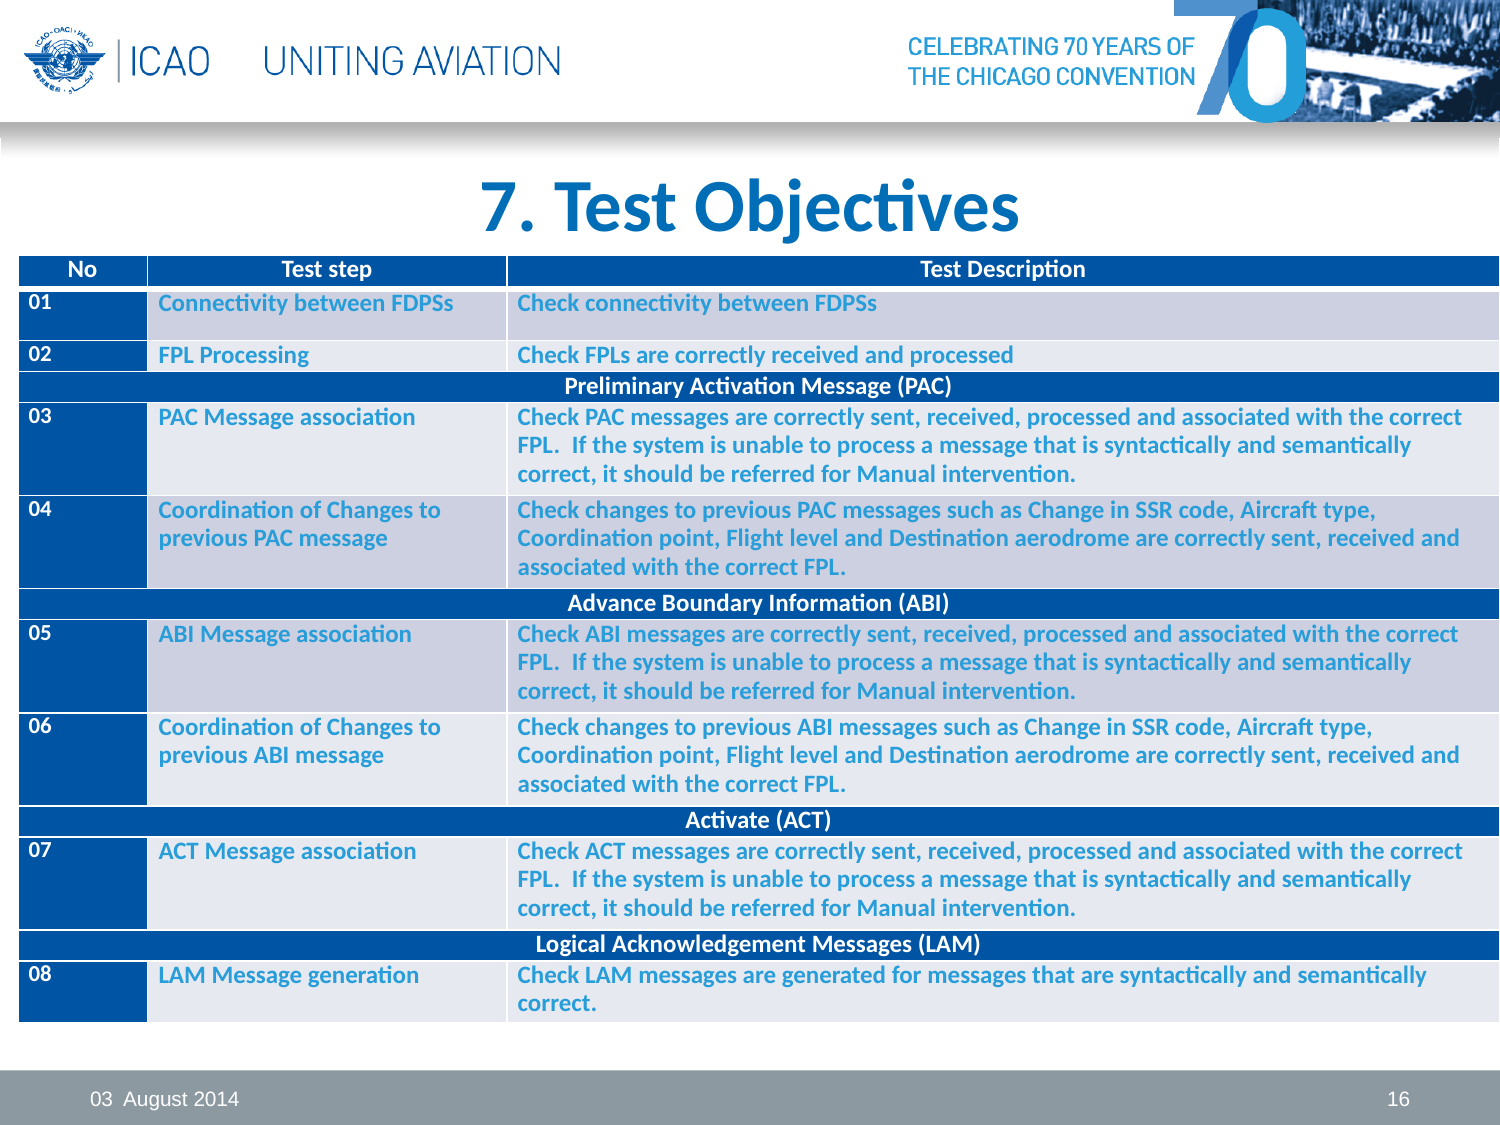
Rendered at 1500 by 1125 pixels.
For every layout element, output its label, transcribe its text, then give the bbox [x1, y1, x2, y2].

table_header Test step [148, 256, 506, 286]
table_cell Logical Acknowledgement Messages (LAM) [19, 931, 1499, 960]
table_cell LAM Message generation [148, 962, 506, 1022]
table_cell 02 [19, 341, 147, 371]
table_cell FPL Processing [148, 341, 506, 371]
table_cell Preliminary Activation Message (PAC) [19, 372, 1499, 402]
picture [0, 0, 1500, 161]
table_cell Connectivity between FDPSs [148, 292, 506, 340]
table_cell Check ACT messages are correctly sent, received, processed and associated with the correct FPL. If the system is unable to process a message that is syntactically and semantically correct, it should be referred for Manual intervention. [508, 838, 1499, 929]
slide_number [75, 1070, 425, 1125]
table_cell Check connectivity between FDPSs [508, 292, 1499, 340]
table_cell Activate (ACT) [19, 807, 1499, 836]
table_cell Check changes to previous ABI messages such as Change in SSR code, Aircraft type, Coordination point, Flight level and Destination aerodrome are correctly sent, received and associated with the correct FPL. [508, 714, 1499, 805]
table_cell 06 [19, 714, 147, 805]
table_cell Coordination of Changes to previous ABI message [148, 714, 506, 805]
table_header No [19, 256, 147, 286]
table_header Test Description [508, 256, 1499, 286]
table_cell Advance Boundary Information (ABI) [19, 589, 1499, 619]
table_cell 05 [19, 620, 147, 712]
table_cell ACT Message association [148, 838, 506, 929]
table_cell 01 [19, 292, 147, 340]
table_cell Check FPLs are correctly received and processed [508, 341, 1499, 371]
table_cell 07 [19, 838, 147, 929]
table_cell ABI Message association [148, 620, 506, 712]
table_cell Coordination of Changes to previous PAC message [148, 496, 506, 588]
table_cell Check LAM messages are generated for messages that are syntactically and semantically correct. [508, 962, 1499, 1022]
table_cell Check ABI messages are correctly sent, received, processed and associated with the correct FPL. If the system is unable to process a message that is syntactically and semantically correct, it should be referred for Manual intervention. [508, 620, 1499, 712]
slide_number 16 [1074, 1070, 1425, 1125]
table_cell Check PAC messages are correctly sent, received, processed and associated with the correct FPL. If the system is unable to process a message that is syntactically and semantically correct, it should be referred for Manual intervention. [508, 403, 1499, 495]
title 7. Test Objectives [75, 149, 1425, 254]
table_cell 08 [19, 962, 147, 1022]
table_cell 04 [19, 496, 147, 588]
table_cell PAC Message association [148, 403, 506, 495]
table_cell 03 [19, 403, 147, 495]
table_cell Check changes to previous PAC messages such as Change in SSR code, Aircraft type, Coordination point, Flight level and Destination aerodrome are correctly sent, received and associated with the correct FPL. [508, 496, 1499, 588]
